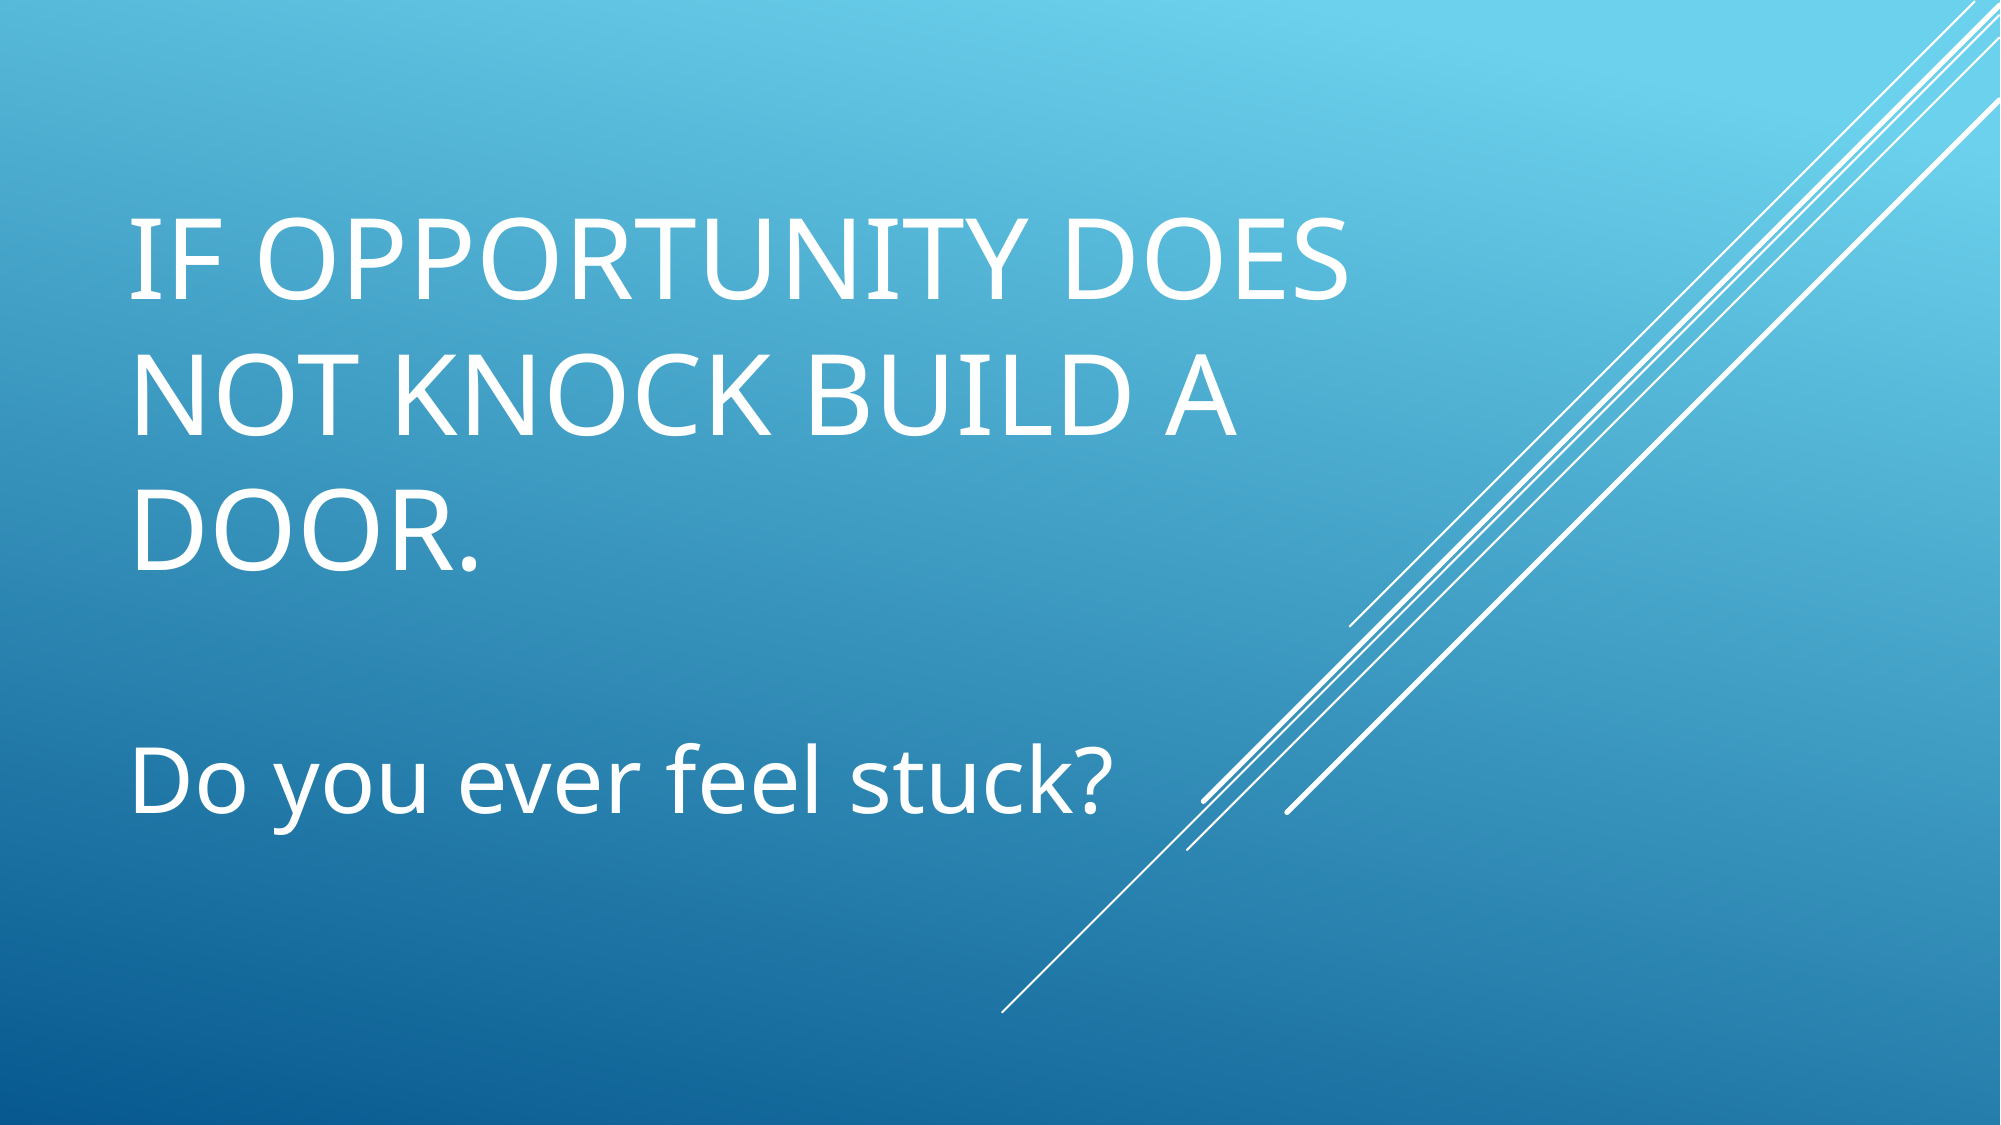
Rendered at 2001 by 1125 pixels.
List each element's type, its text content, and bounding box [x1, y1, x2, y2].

title If opportunity does not knock build a Door. [112, 112, 1425, 600]
subtitle Do you ever feel stuck? [112, 630, 1163, 950]
